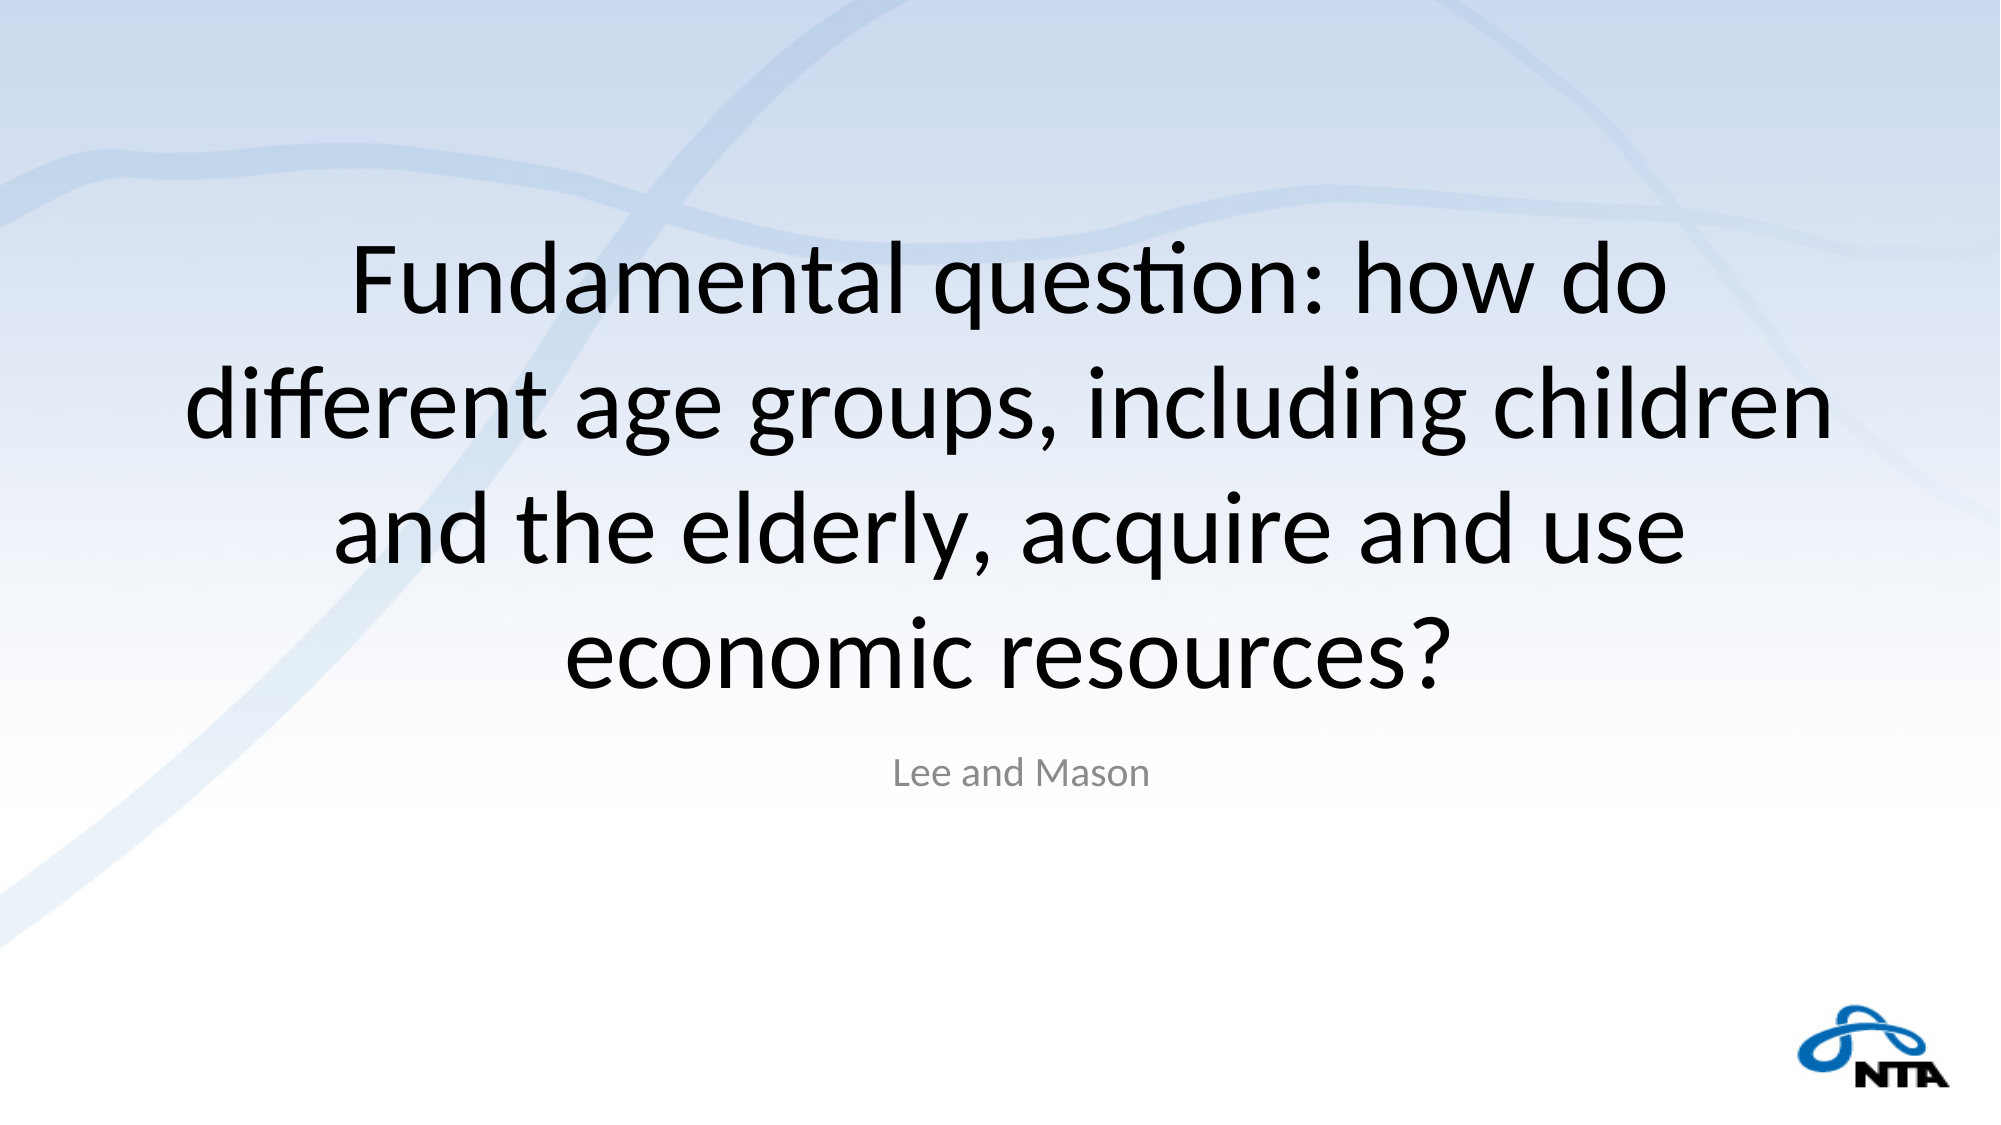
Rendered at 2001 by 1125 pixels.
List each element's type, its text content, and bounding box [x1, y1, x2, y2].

text_box Fundamental question: how do different age groups, including children and the elderly, acquire and use economic resources? [150, 201, 1870, 717]
footer Lee and Mason [705, 739, 1339, 800]
picture [0, 0, 2000, 1125]
